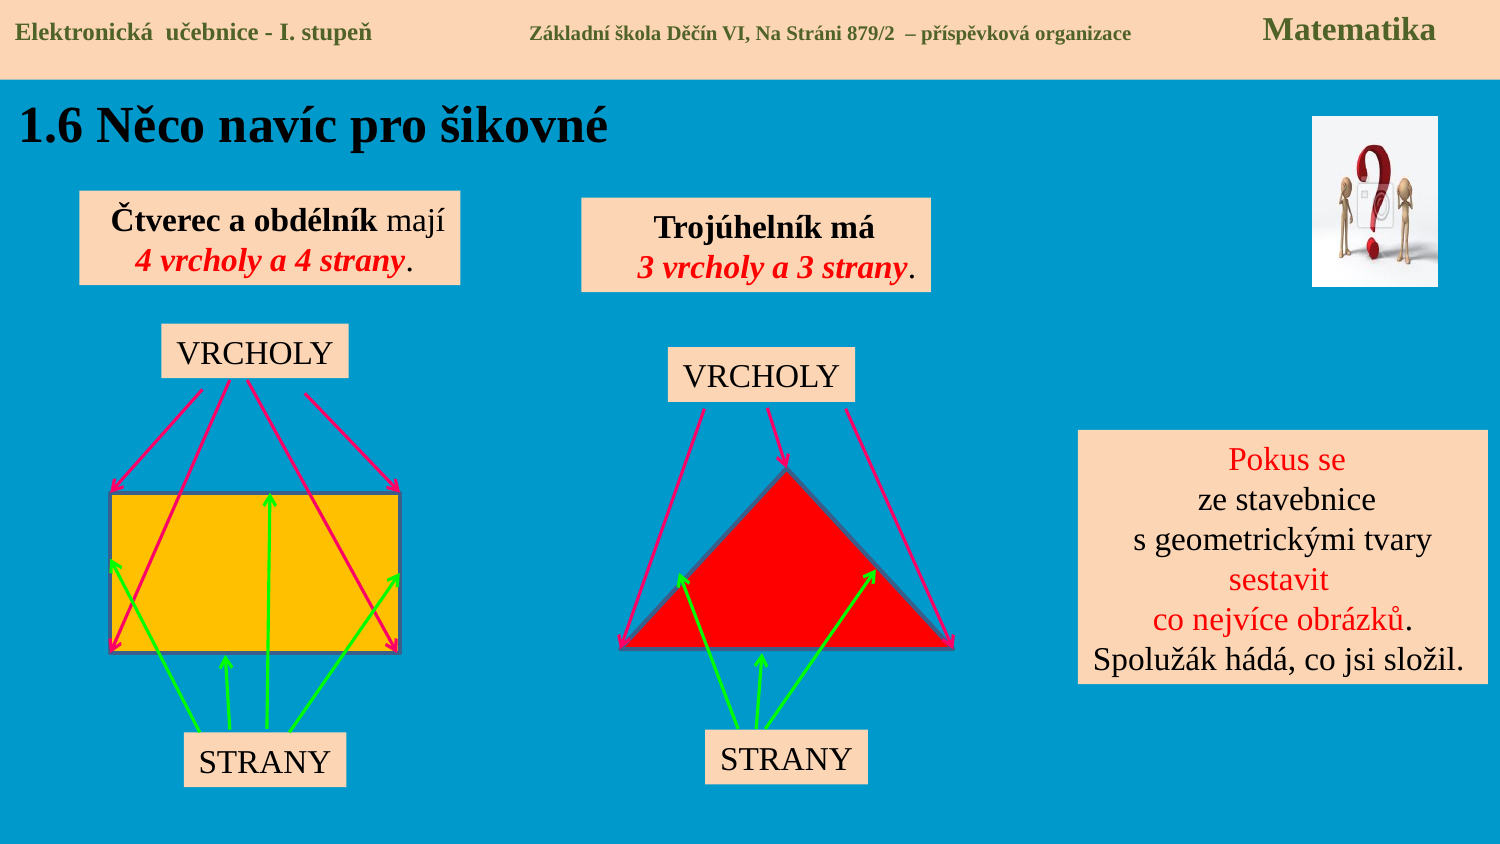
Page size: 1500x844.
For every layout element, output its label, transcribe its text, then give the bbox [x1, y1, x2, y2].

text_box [225, 654, 230, 730]
text_box Čtverec a obdélník mají 4 vrcholy a 4 strany. [79, 190, 461, 286]
text_box Elektronická učebnice - I. stupeň Základní škola Děčín VI, Na Stráni 879/2 – příspěvková organizace Matematika [0, 0, 1500, 80]
text_box STRANY [183, 732, 347, 788]
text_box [246, 379, 398, 654]
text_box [266, 492, 271, 730]
title 1.6 Něco navíc pro šikovné [0, 80, 627, 200]
picture [1313, 117, 1437, 286]
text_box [767, 407, 787, 469]
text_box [764, 569, 876, 730]
text_box STRANY [705, 729, 868, 785]
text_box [109, 558, 200, 733]
text_box VRCHOLY [667, 347, 856, 402]
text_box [288, 572, 401, 733]
text_box [708, 469, 840, 652]
text_box Pokus se ze stavebnice s geometrickými tvary sestavit co nejvíce obrázků. Spolužák hádá, co jsi složil. [1077, 429, 1488, 685]
text_box VRCHOLY [161, 323, 349, 379]
text_box Trojúhelník má 3 vrcholy a 3 strany. [581, 197, 931, 293]
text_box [109, 379, 230, 654]
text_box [619, 408, 705, 650]
text_box [235, 491, 241, 655]
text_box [755, 652, 763, 730]
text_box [845, 408, 954, 650]
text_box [678, 572, 739, 730]
